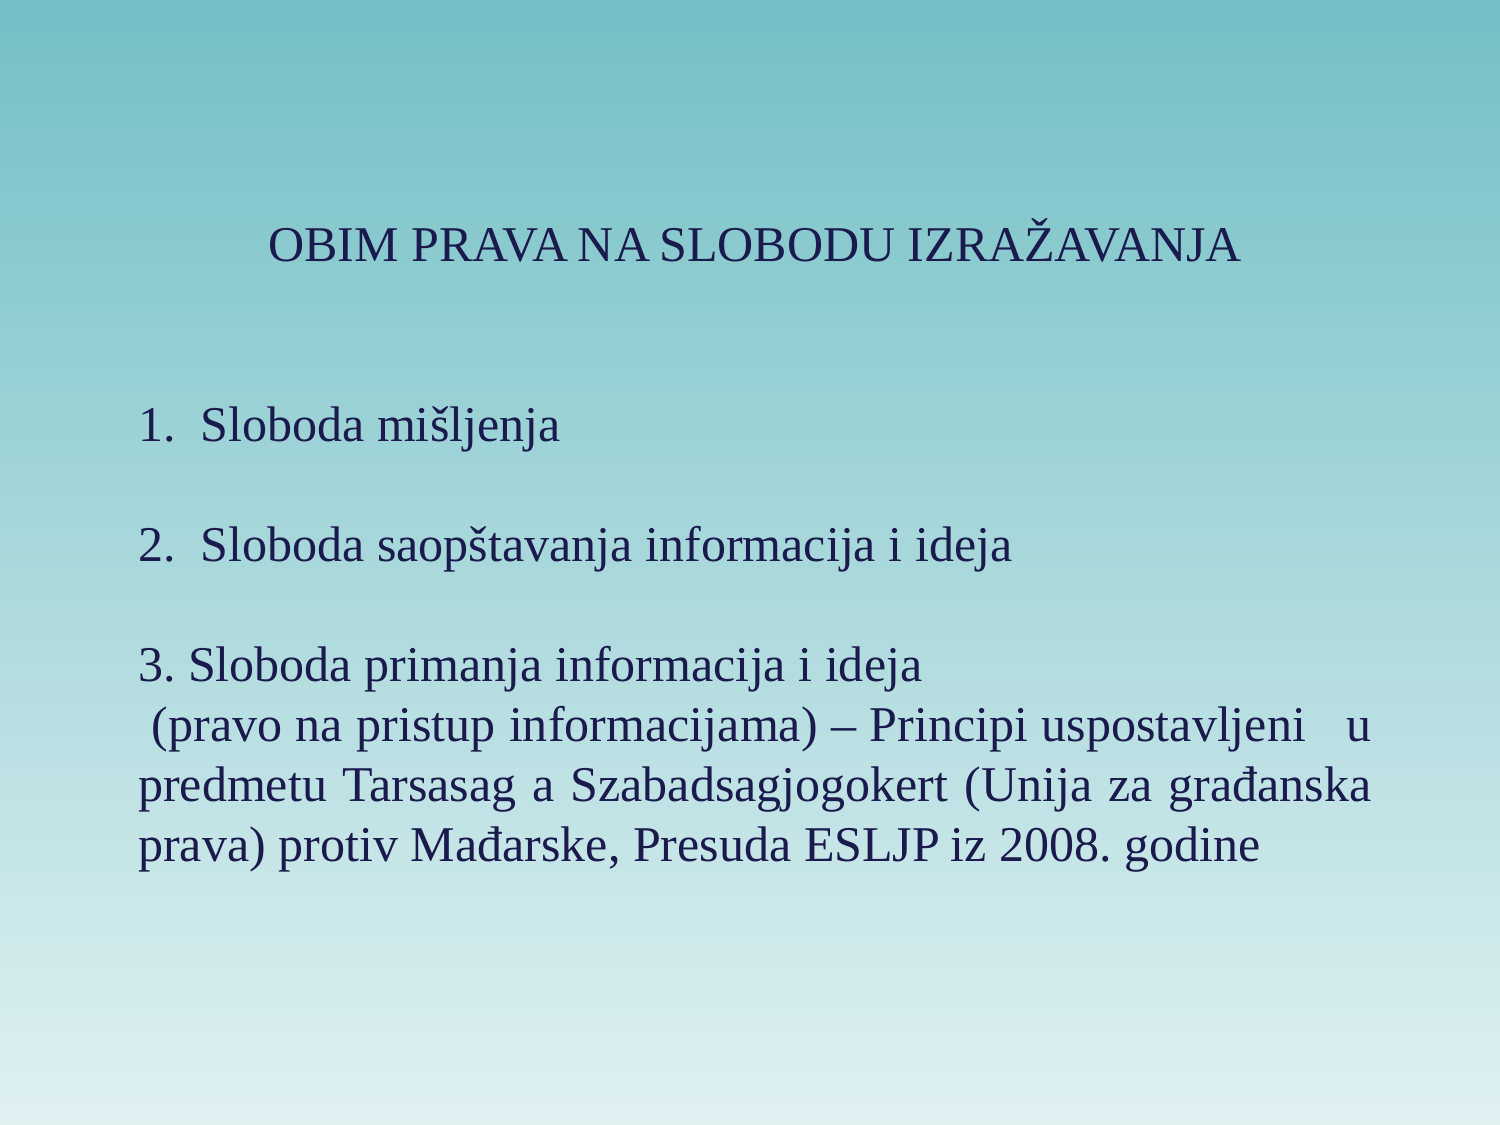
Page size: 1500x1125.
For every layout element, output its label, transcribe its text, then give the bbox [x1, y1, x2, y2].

text_box OBIM PRAVA NA SLOBODU IZRAŽAVANJA 1. Sloboda mišljenja 2. Sloboda saopštavanja informacija i ideja 3. Sloboda primanja informacija i ideja (pravo na pristup informacijama) – Principi uspostavljeni u predmetu Tarsasag a Szabadsagjogokert (Unija za građanska prava) protiv Mađarske, Presuda ESLJP iz 2008. godine [123, 149, 1388, 933]
